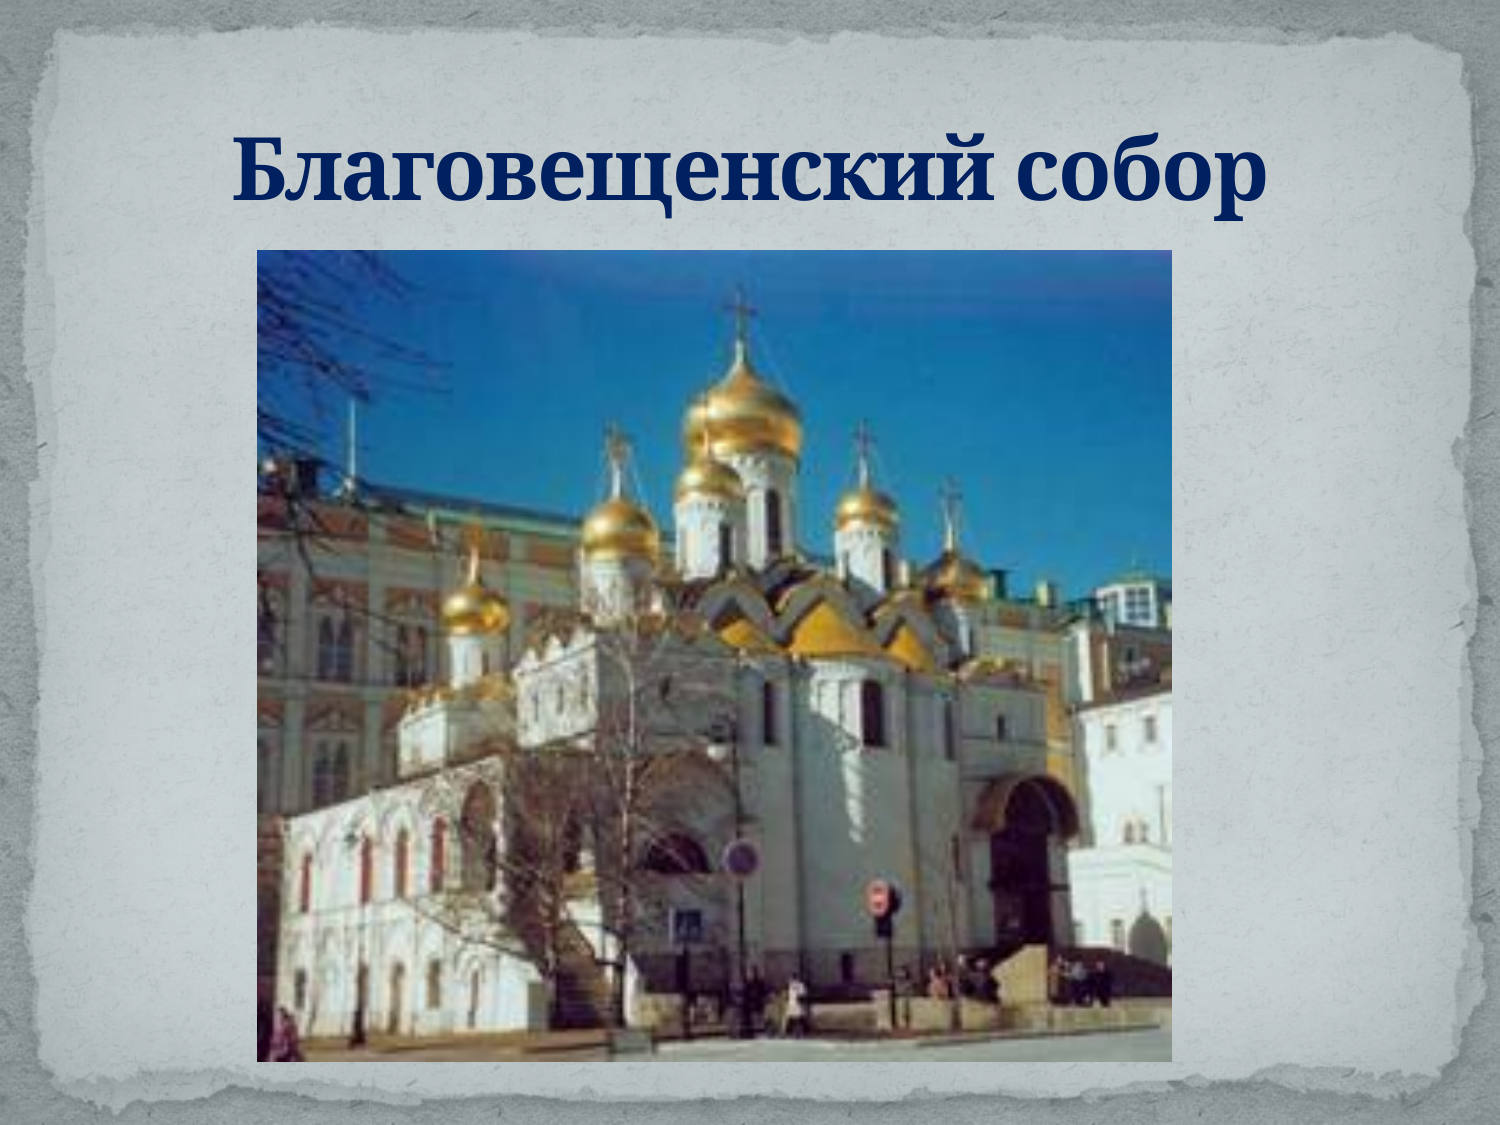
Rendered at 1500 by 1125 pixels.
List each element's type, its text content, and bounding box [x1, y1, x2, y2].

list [257, 249, 1173, 1063]
title Благовещенский собор [74, 24, 1425, 225]
